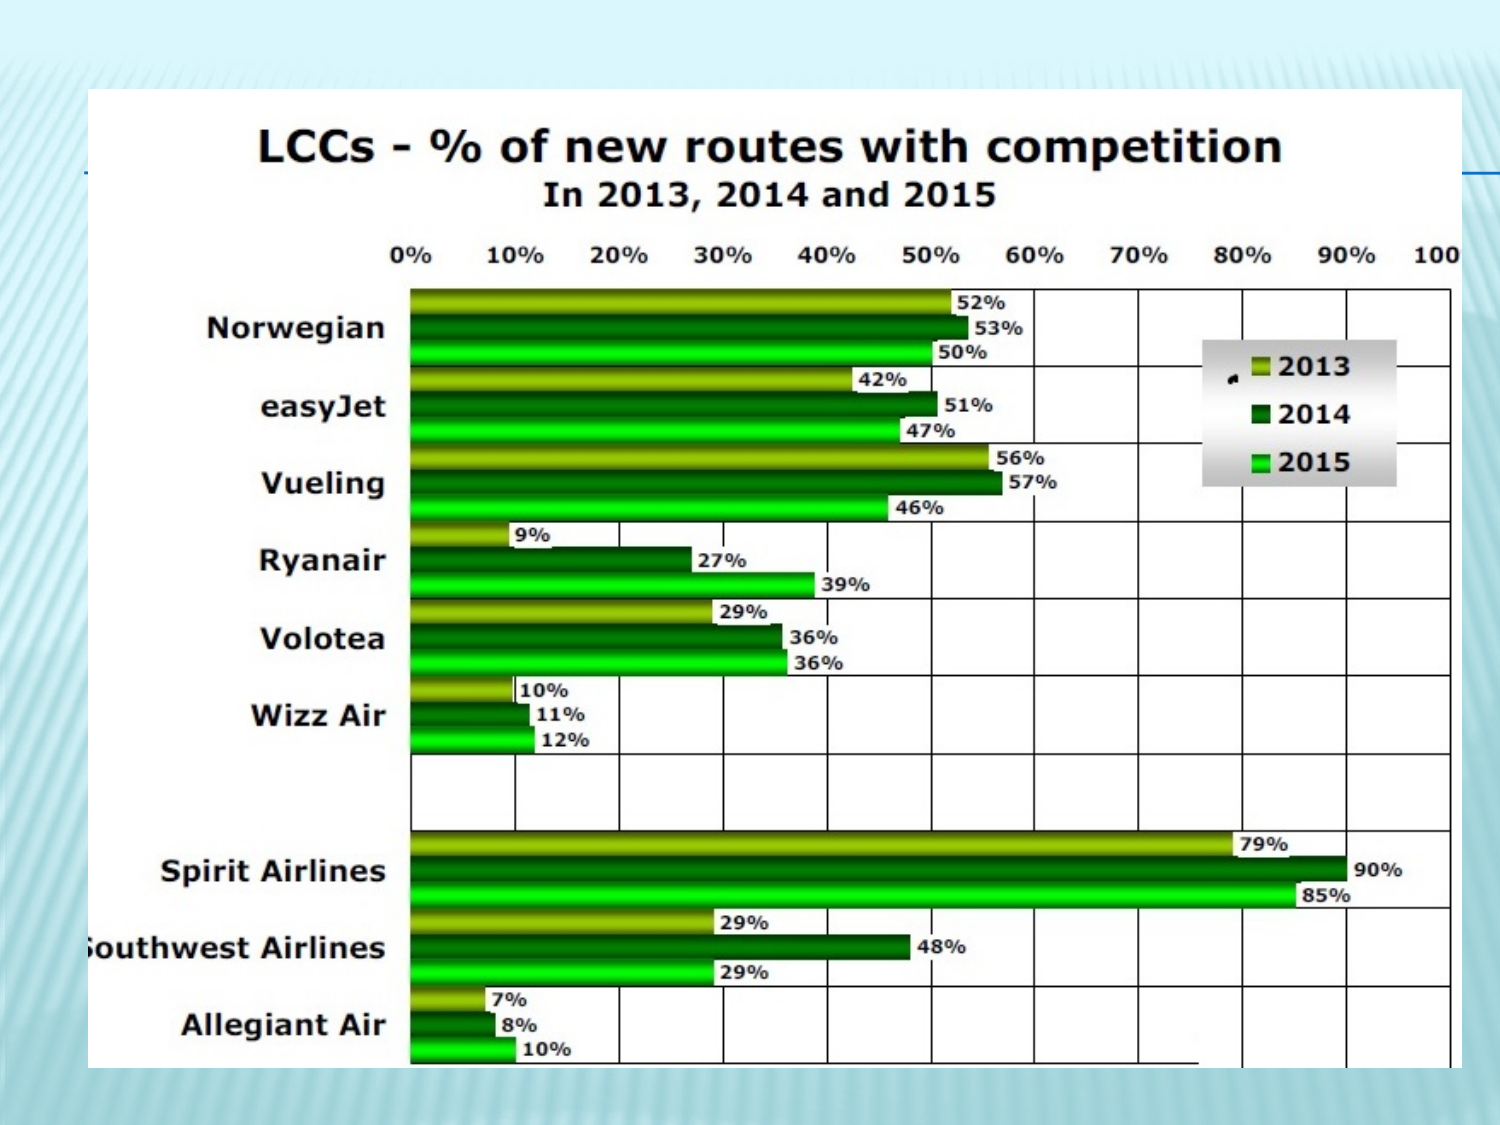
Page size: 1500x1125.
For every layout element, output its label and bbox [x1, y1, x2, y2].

list [88, 89, 1463, 1068]
